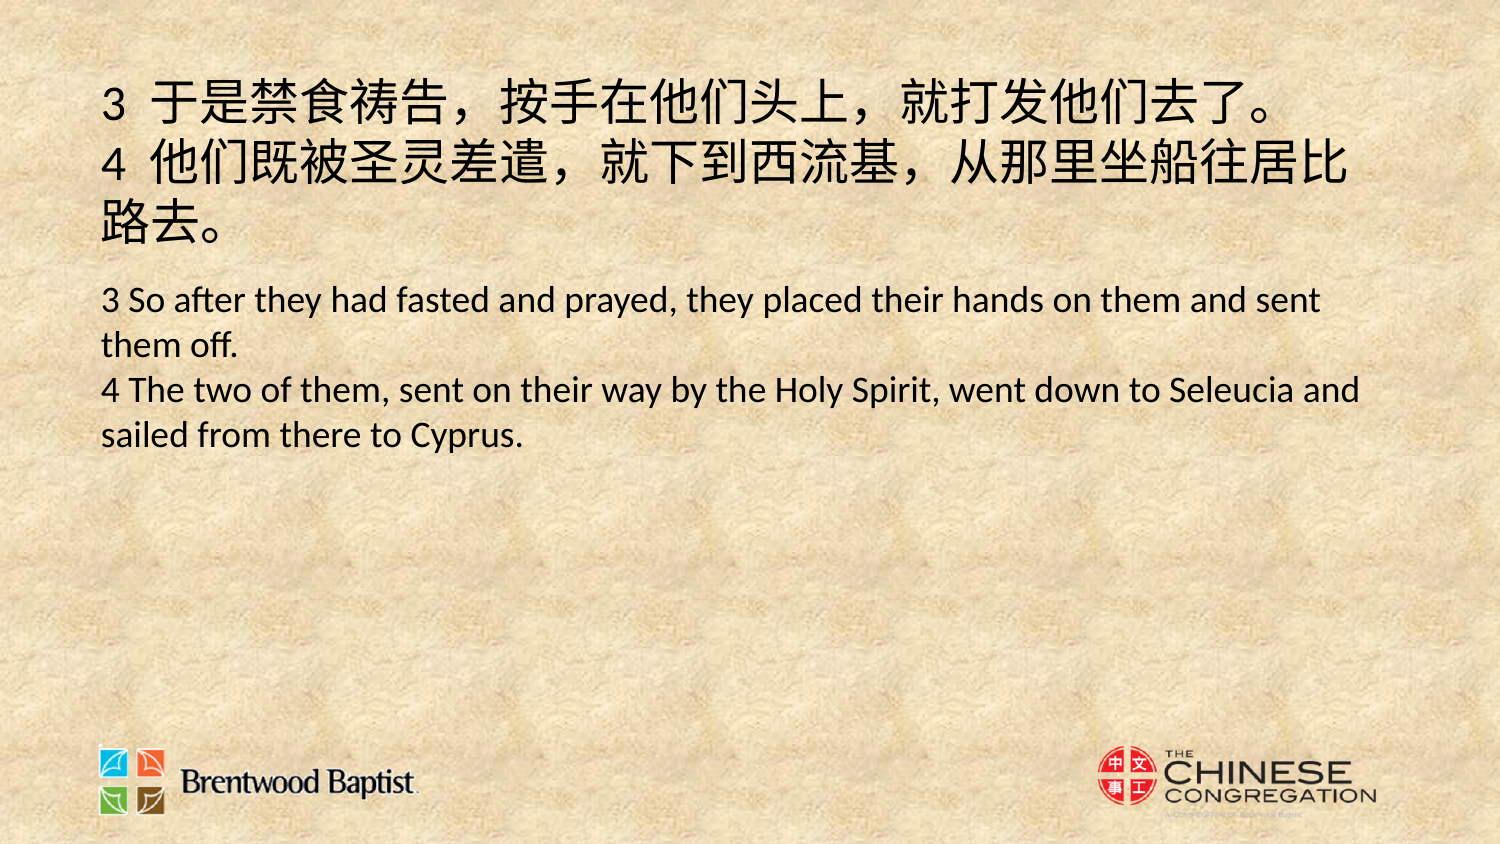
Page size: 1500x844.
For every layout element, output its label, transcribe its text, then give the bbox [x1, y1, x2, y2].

text_box 3 于是禁食祷告，按手在他们头上，就打发他们去了。 4 他们既被圣灵差遣，就下到西流基，从那里坐船往居比路去。 3 So after they had fasted and prayed, they placed their hands on them and sent them off. 4 The two of them, sent on their way by the Holy Spirit, went down to Seleucia and sailed from there to Cyprus. [85, 62, 1407, 508]
picture [0, 0, 1500, 844]
